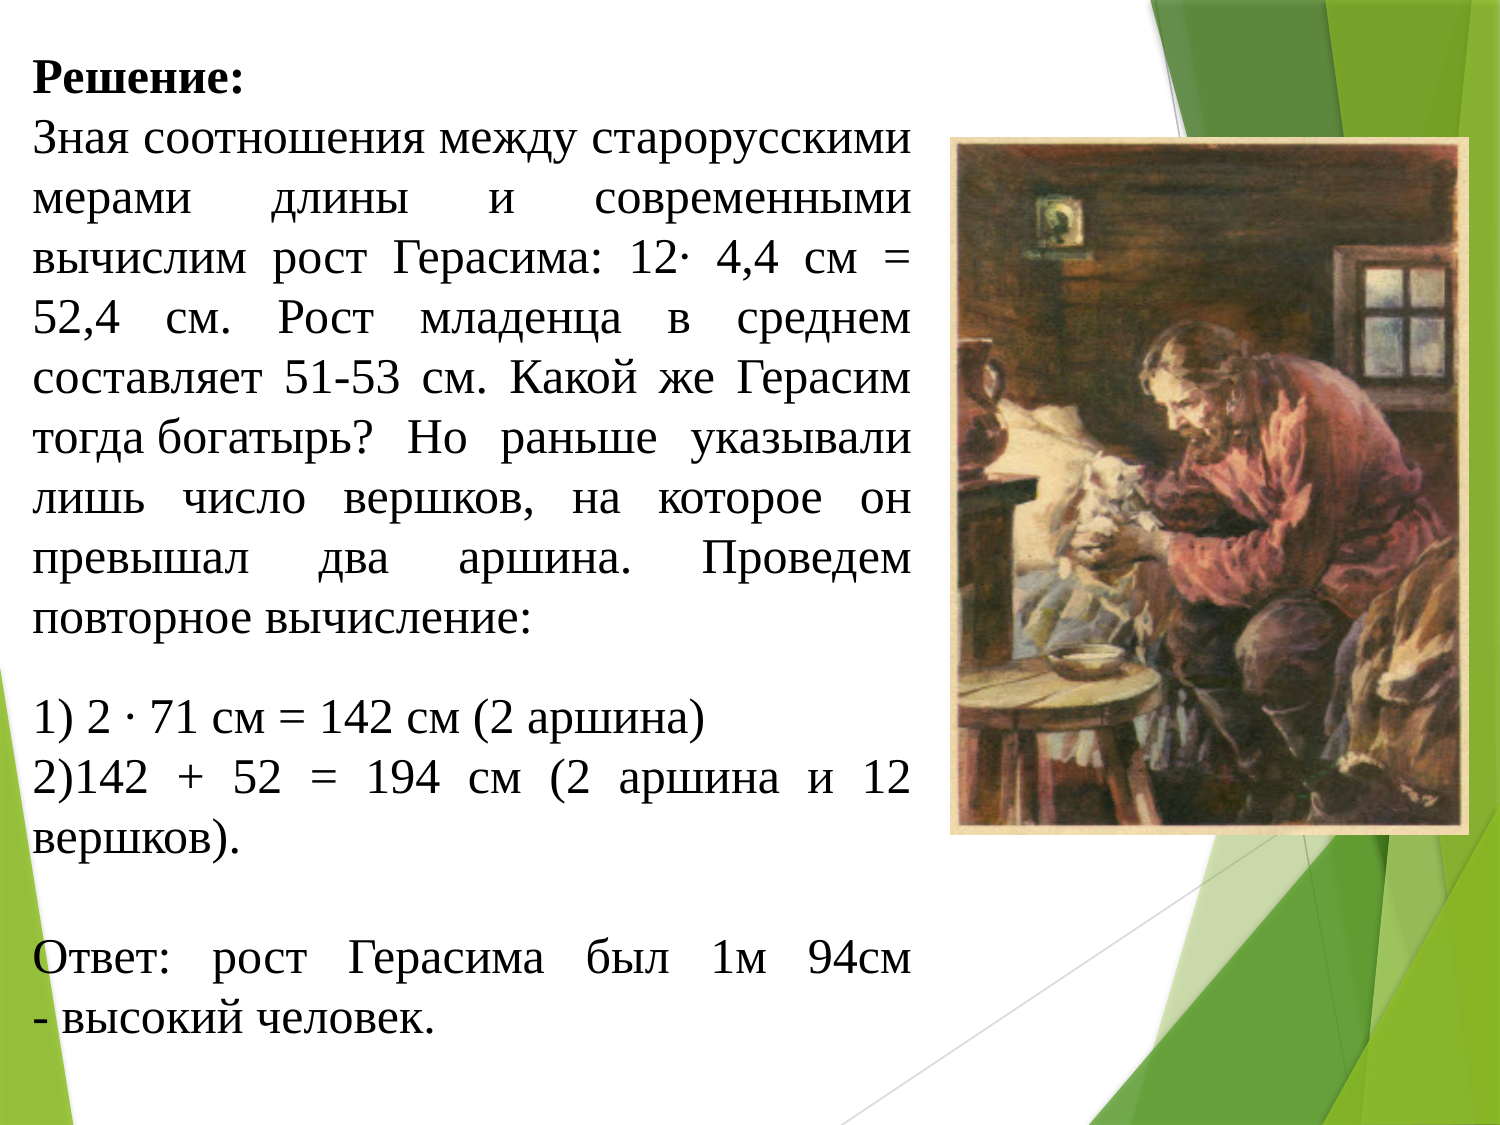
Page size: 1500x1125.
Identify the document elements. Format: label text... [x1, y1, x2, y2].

text_box Решение: Зная соотношения между старорусскими мерами длины и современными вычислим рост Герасима: 12∙ 4,4 см = 52,4 см. Рост младенца в среднем составляет 51-53 см. Какой же Герасим тогда богатырь? Но раньше указывали лишь число вершков, на которое он превышал два аршина. Проведем повторное вычисление: 1) 2 ∙ 71 см = 142 см (2 аршина) 2)142 + 52 = 194 см (2 аршина и 12 вершков). Ответ: рост Герасима был 1м 94см - высокий человек. [17, 35, 928, 1051]
picture [950, 136, 1470, 835]
